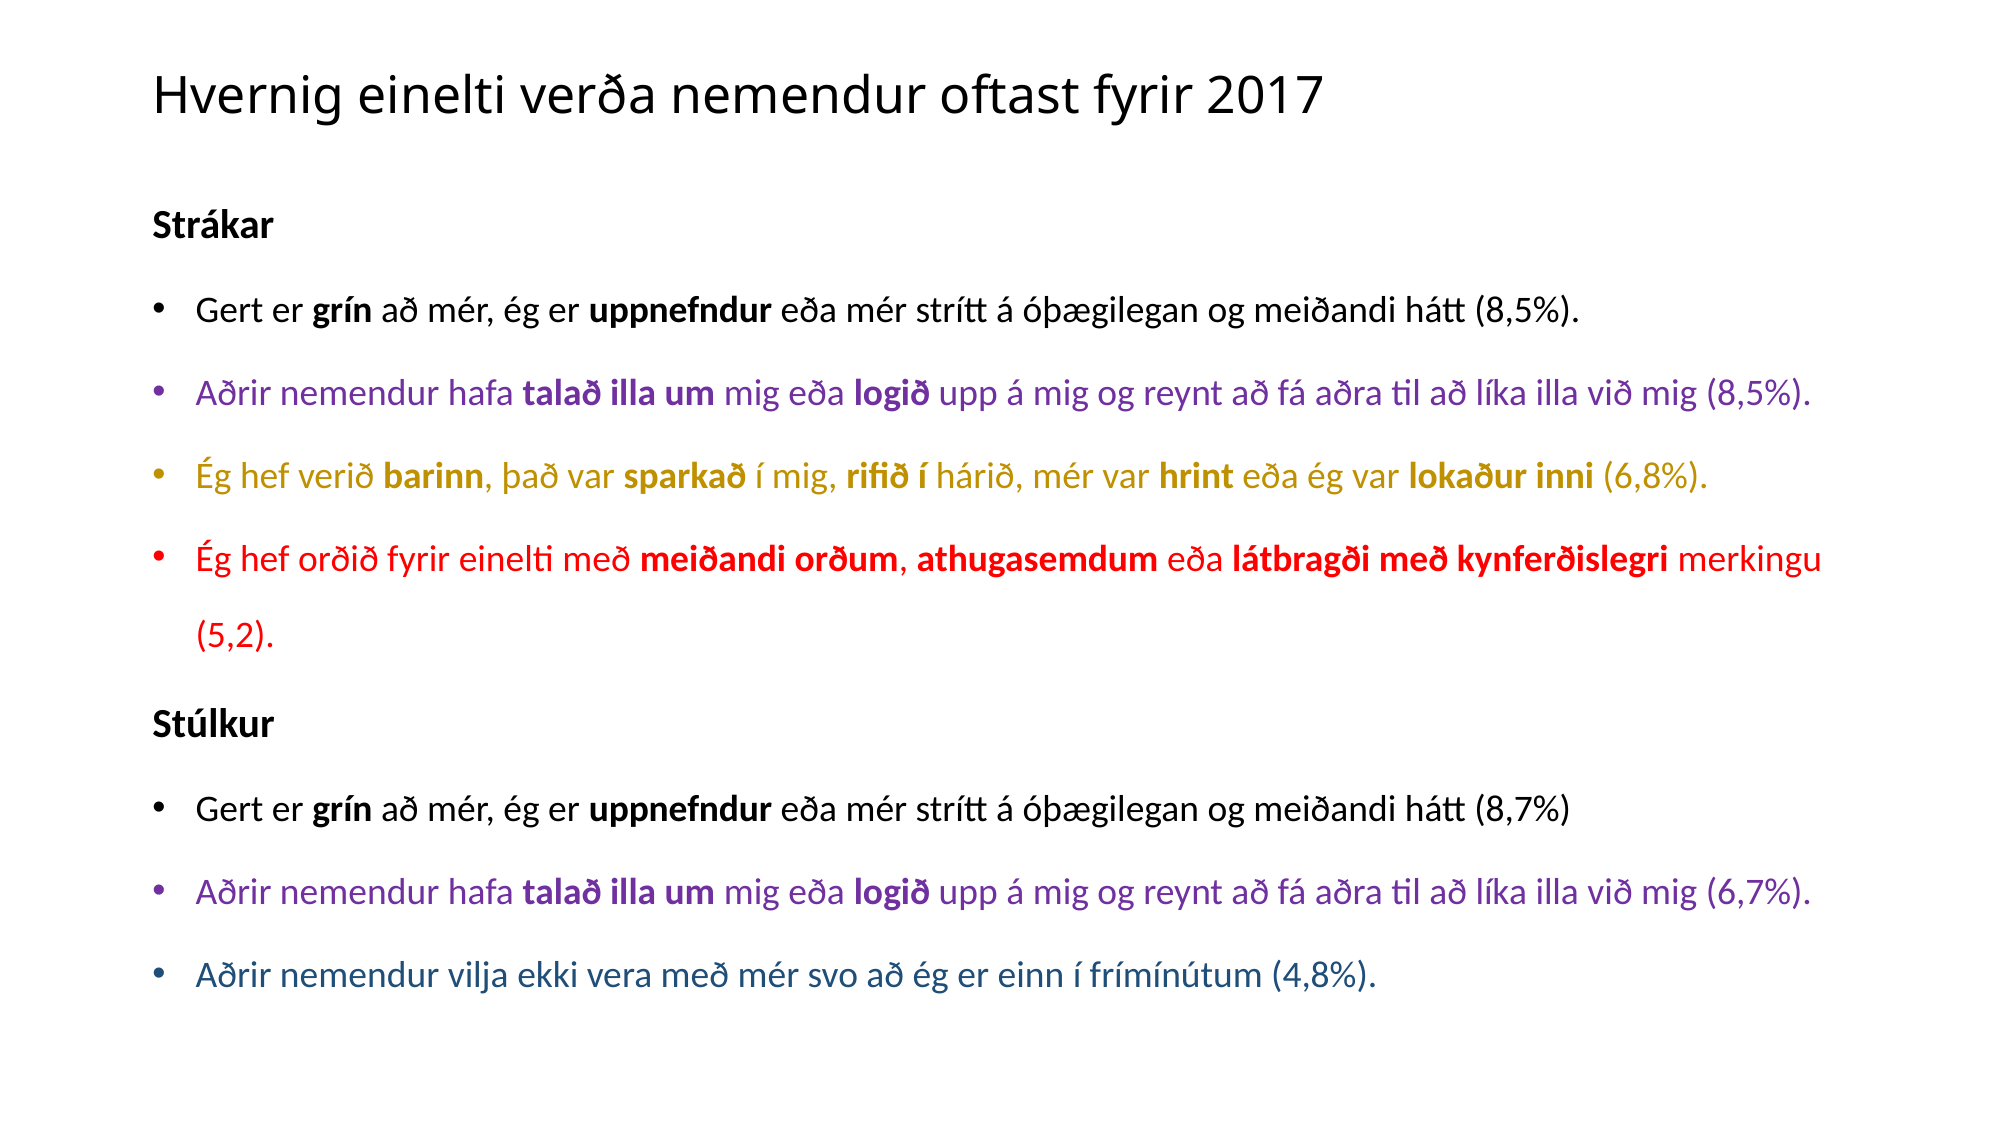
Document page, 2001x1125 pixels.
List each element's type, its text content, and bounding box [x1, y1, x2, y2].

list Strákar Gert er grín að mér, ég er uppnefndur eða mér strítt á óþægilegan og meiðandi hátt (8,5%). Aðrir nemendur hafa talað illa um mig eða logið upp á mig og reynt að fá aðra til að líka illa við mig (8,5%). Ég hef verið barinn, það var sparkað í mig, rifið í hárið, mér var hrint eða ég var lokaður inni (6,8%). Ég hef orðið fyrir einelti með meiðandi orðum, athugasemdum eða látbragði með kynferðislegri merkingu (5,2). Stúlkur Gert er grín að mér, ég er uppnefndur eða mér strítt á óþægilegan og meiðandi hátt (8,7%) Aðrir nemendur hafa talað illa um mig eða logið upp á mig og reynt að fá aðra til að líka illa við mig (6,7%). Aðrir nemendur vilja ekki vera með mér svo að ég er einn í frímínútum (4,8%). [137, 195, 1863, 1104]
title Hvernig einelti verða nemendur oftast fyrir 2017 [137, 59, 1863, 195]
